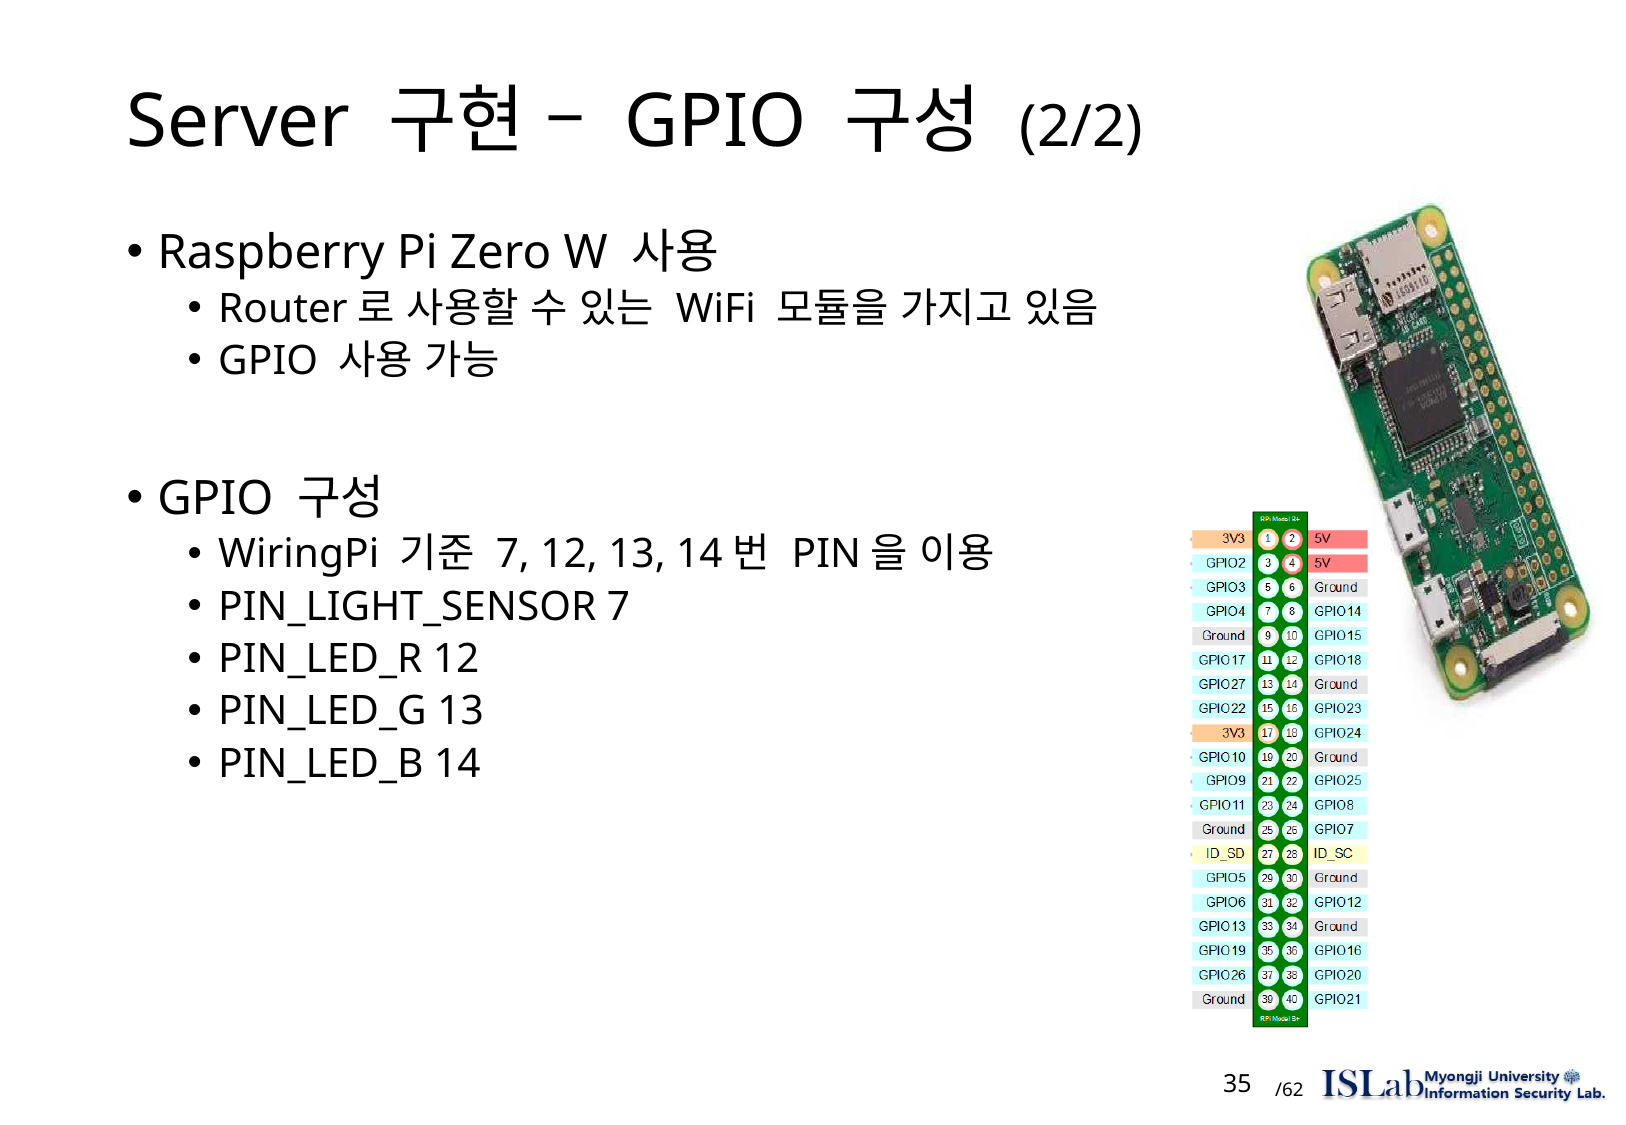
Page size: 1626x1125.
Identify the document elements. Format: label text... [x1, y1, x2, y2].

title Server 구현 – GPIO 구성 (2/2) [111, 59, 1273, 185]
picture [1190, 42, 1616, 1035]
picture [1290, 1045, 1626, 1125]
list Raspberry Pi Zero W 사용 Router로 사용할 수 있는 WiFi 모듈을 가지고 있음 GPIO 사용 가능 GPIO 구성 WiringPi 기준 7, 12, 13, 14번 PIN을 이용 PIN_LIGHT_SENSOR 7 PIN_LED_R 12 PIN_LED_G 13 PIN_LED_B 14 [111, 219, 1156, 1014]
slide_number 35 [930, 1054, 1274, 1115]
